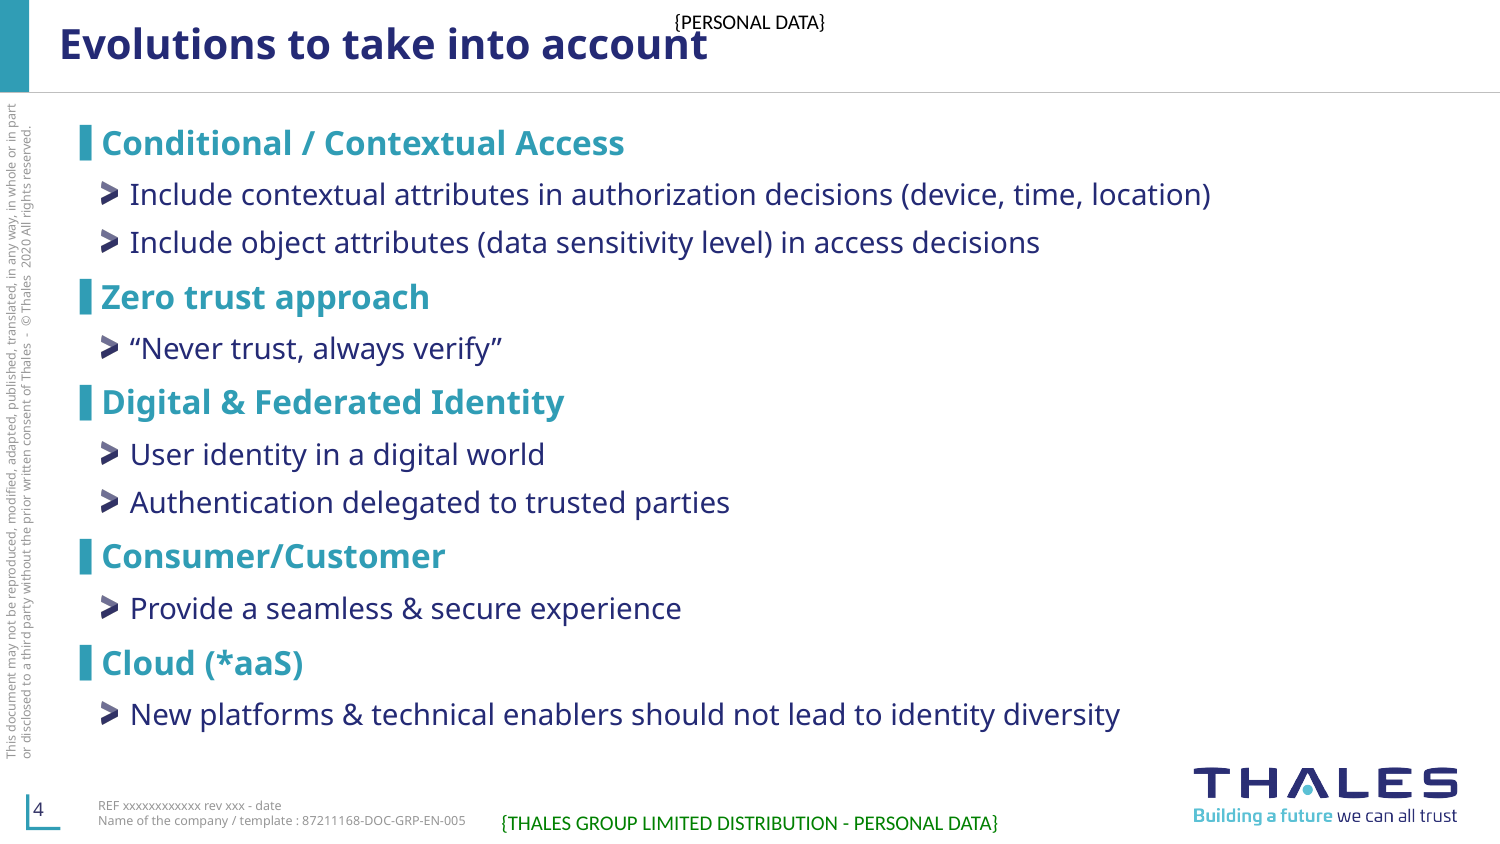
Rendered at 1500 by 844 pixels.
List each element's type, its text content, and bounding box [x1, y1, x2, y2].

picture [101, 181, 118, 205]
picture [1168, 738, 1482, 844]
picture [101, 441, 118, 465]
picture [101, 489, 118, 513]
list Conditional / Contextual Access Include contextual attributes in authorization decisions (device, time, location) Include object attributes (data sensitivity level) in access decisions Zero trust approach “Never trust, always verify” Digital & Federated Identity User identity in a digital world Authentication delegated to trusted parties Consumer/Customer Provide a seamless & secure experience Cloud (*aaS) New platforms & technical enablers should not lead to identity diversity [43, 114, 1467, 743]
title Evolutions to take into account [43, 0, 1467, 93]
picture [101, 701, 118, 725]
picture [101, 335, 118, 359]
picture [101, 229, 118, 253]
picture [101, 595, 118, 619]
